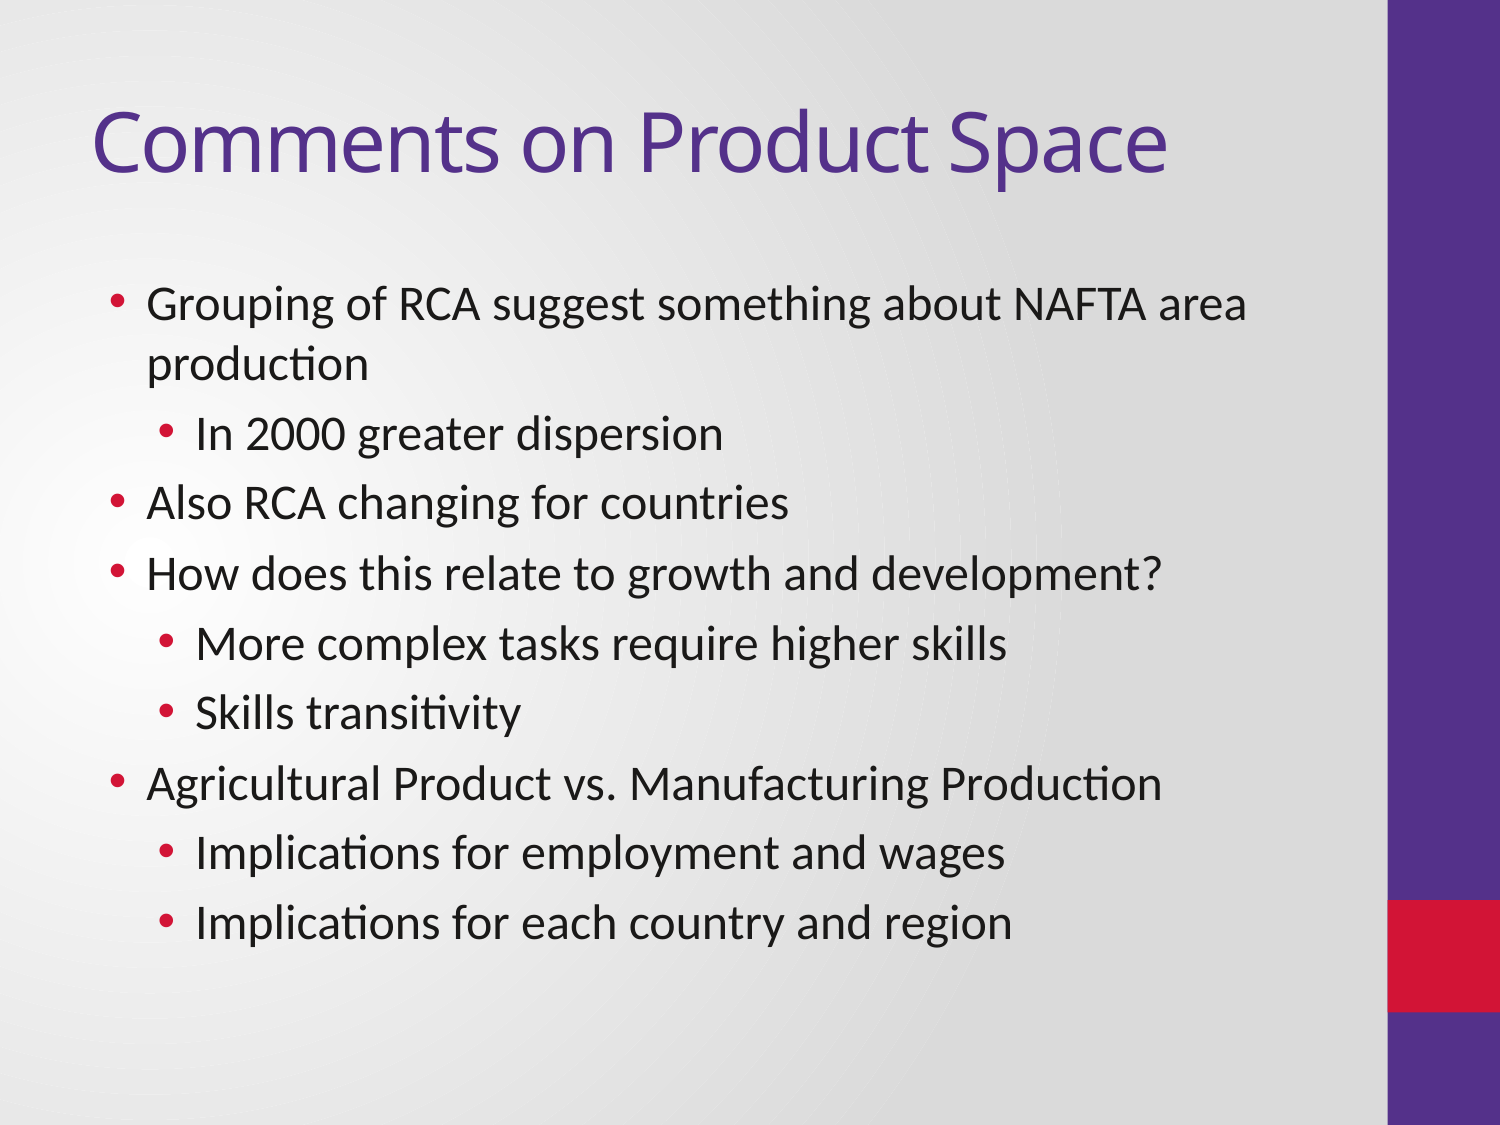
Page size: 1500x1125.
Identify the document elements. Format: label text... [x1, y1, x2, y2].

list Grouping of RCA suggest something about NAFTA area production In 2000 greater dispersion Also RCA changing for countries How does this relate to growth and development? More complex tasks require higher skills Skills transitivity Agricultural Product vs. Manufacturing Production Implications for employment and wages Implications for each country and region [75, 262, 1325, 1050]
title Comments on Product Space [75, 45, 1325, 233]
